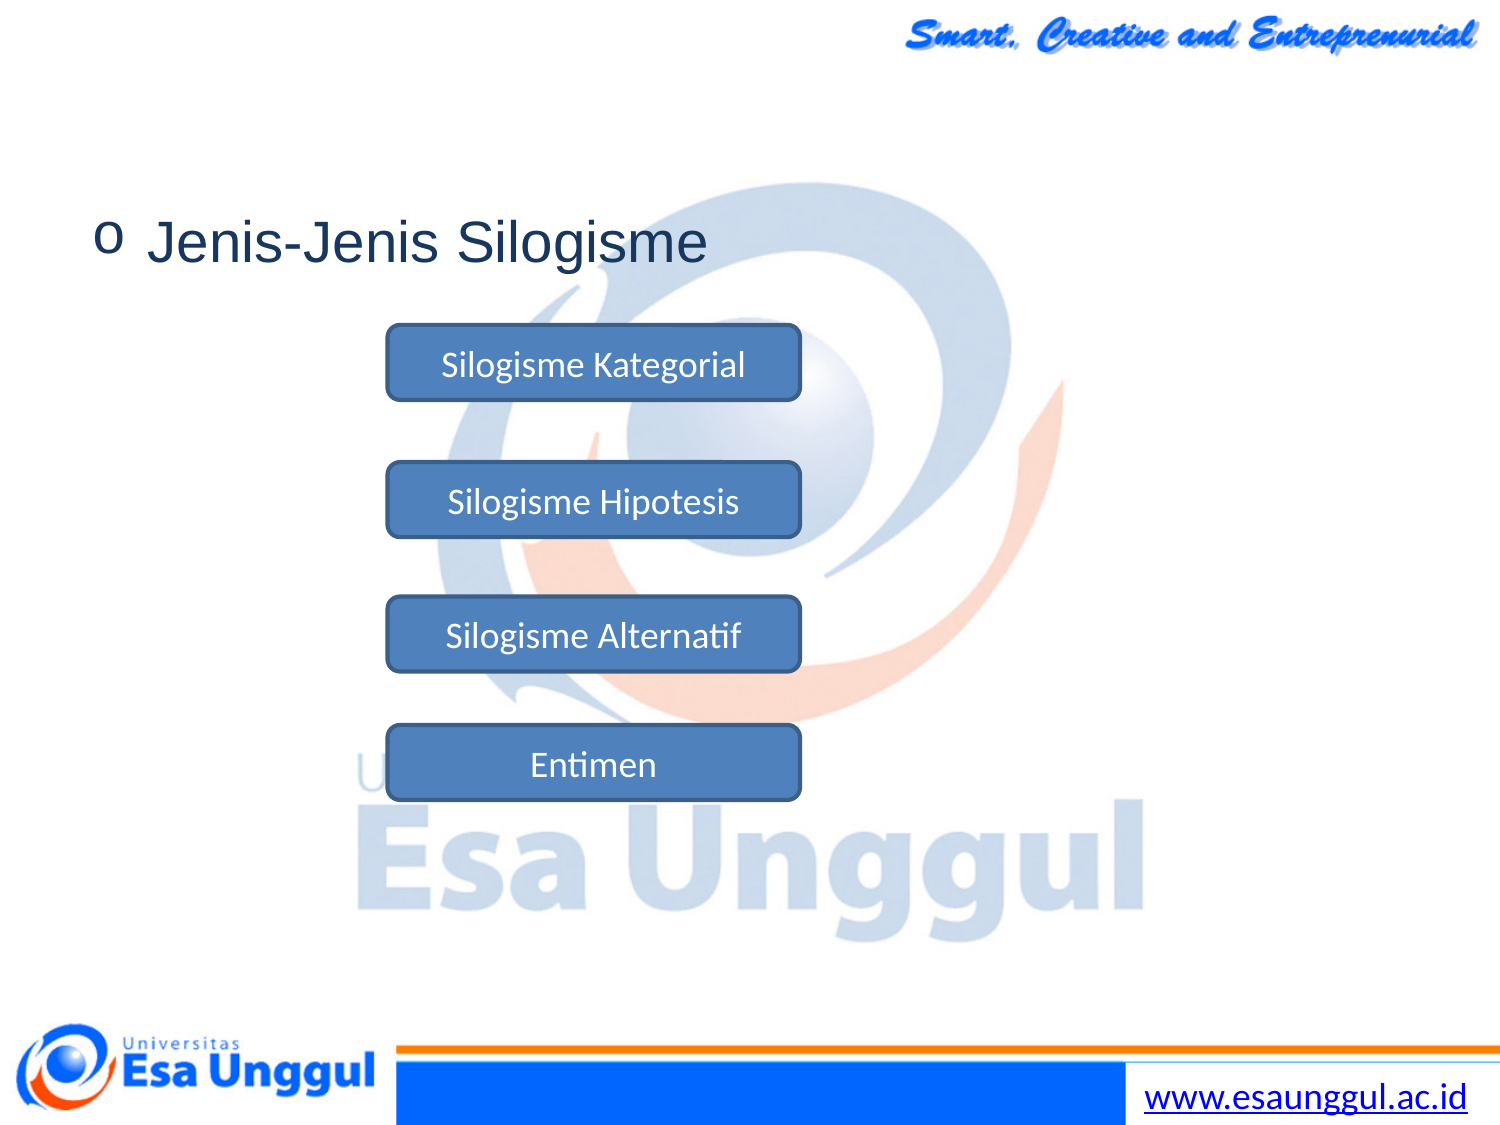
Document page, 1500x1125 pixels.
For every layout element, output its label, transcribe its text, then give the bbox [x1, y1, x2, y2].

text_box Entimen [385, 722, 803, 803]
text_box Silogisme Hipotesis [385, 459, 803, 540]
list Jenis-Jenis Silogisme [76, 196, 1424, 1000]
text_box Silogisme Kategorial [385, 322, 803, 403]
text_box Silogisme Alternatif [385, 594, 803, 674]
picture [0, 0, 1500, 1125]
